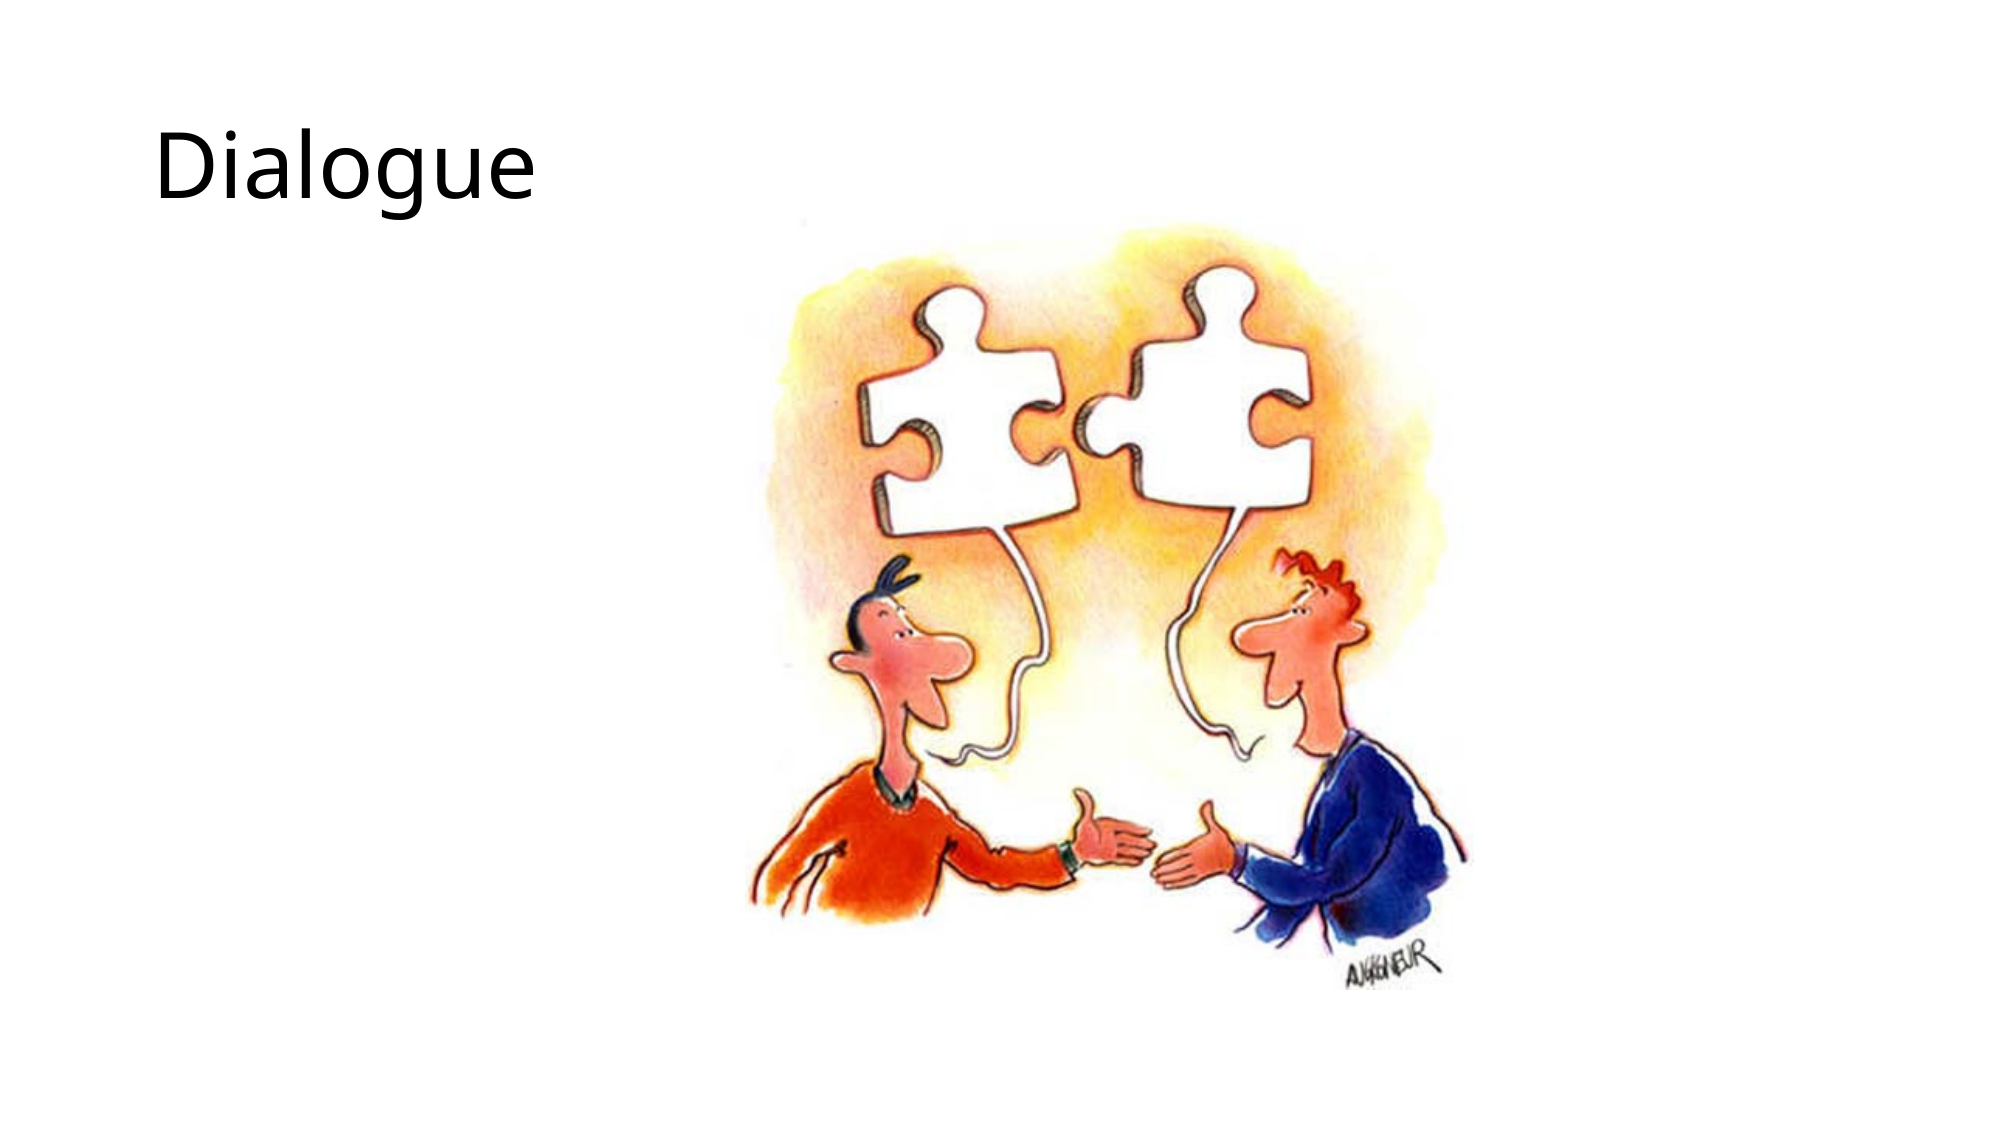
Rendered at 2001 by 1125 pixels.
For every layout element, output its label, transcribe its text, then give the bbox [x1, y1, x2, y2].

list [745, 215, 1474, 990]
title Dialogue [137, 59, 1863, 278]
